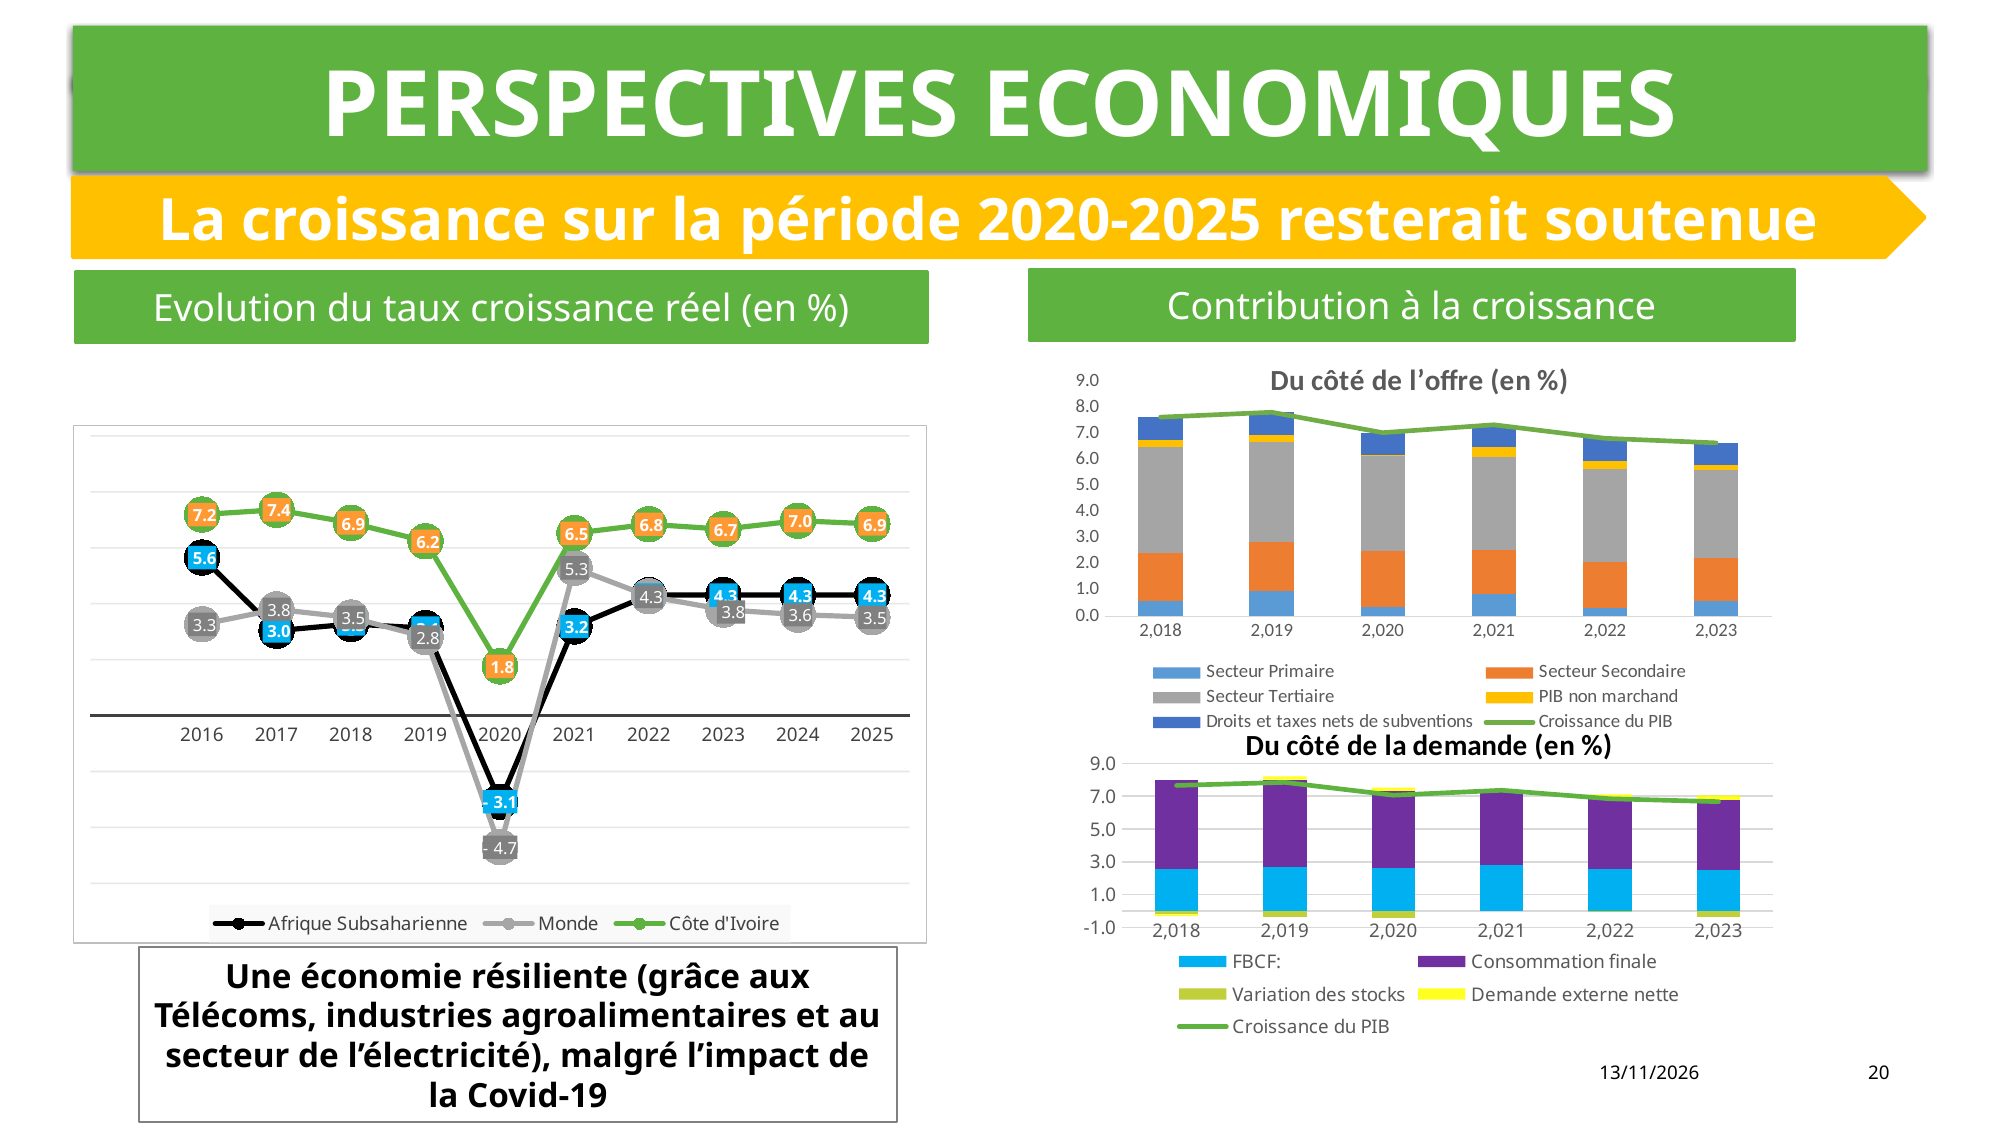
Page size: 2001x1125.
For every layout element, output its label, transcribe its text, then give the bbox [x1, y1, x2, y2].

text_box Contribution à la croissance [1028, 268, 1796, 342]
text_box Une économie résiliente (grâce aux Télécoms, industries agroalimentaires et au secteur de l’électricité), malgré l’impact de la Covid-19 [139, 955, 897, 1122]
text_box Evolution du taux croissance réel (en %) [74, 270, 929, 344]
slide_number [1247, 1056, 1715, 1104]
chart [1044, 343, 1796, 1047]
chart [72, 424, 928, 945]
slide_number 20 [1732, 1043, 1905, 1104]
text_box La croissance sur la période 2020-2025 resterait soutenue [70, 175, 1927, 260]
title PERSPECTIVES ECONOMIQUES [75, 28, 1925, 171]
